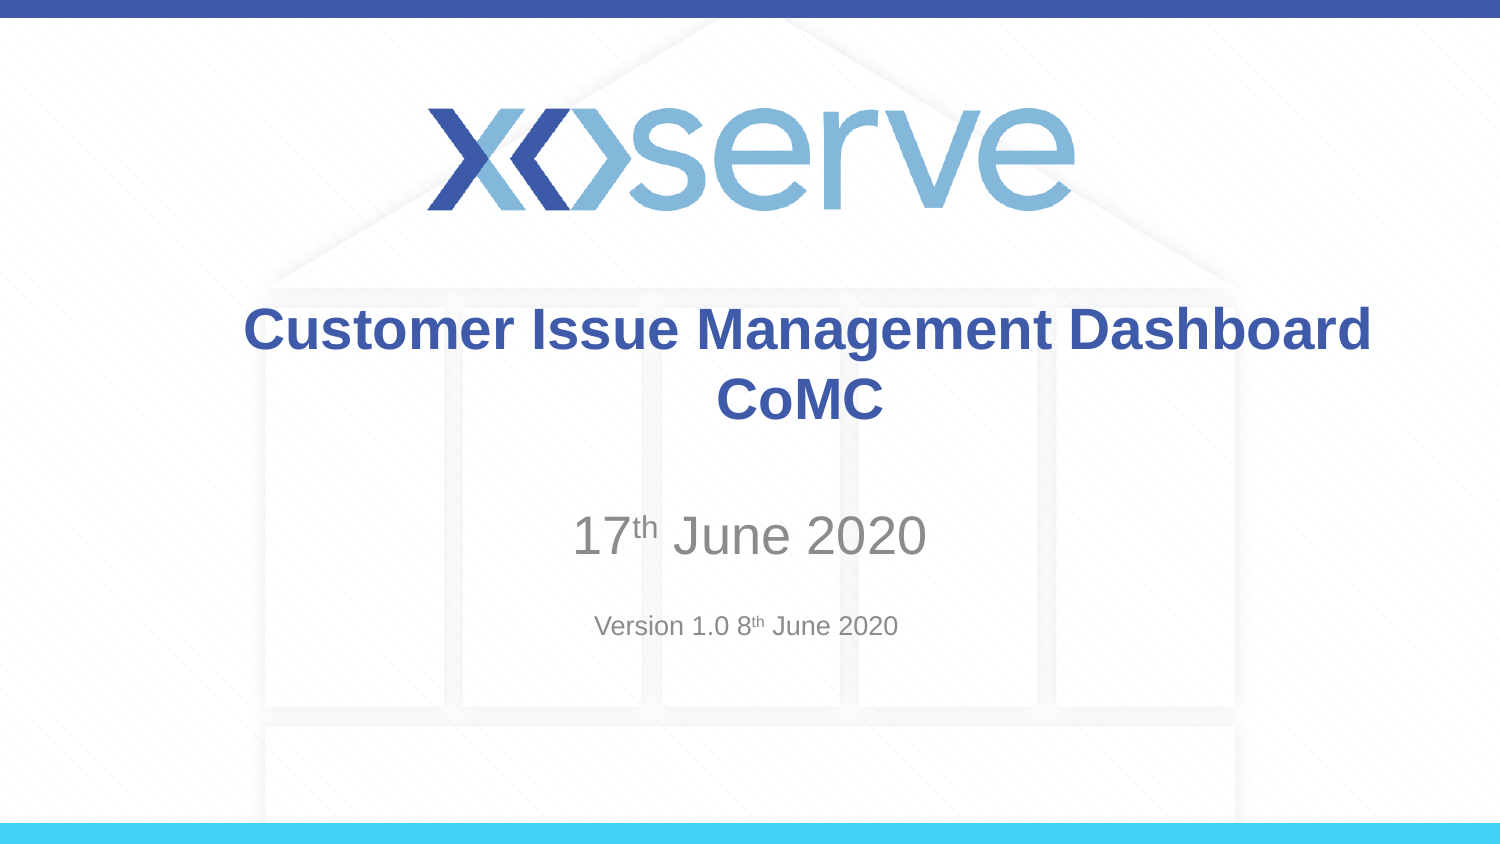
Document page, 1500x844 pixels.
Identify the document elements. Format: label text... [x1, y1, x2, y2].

picture [0, 0, 1500, 844]
title Customer Issue Management Dashboard CoMC [171, 270, 1447, 452]
text_box [729, 391, 770, 452]
subtitle 17th June 2020 Version 1.0 8th June 2020 [225, 492, 1275, 709]
